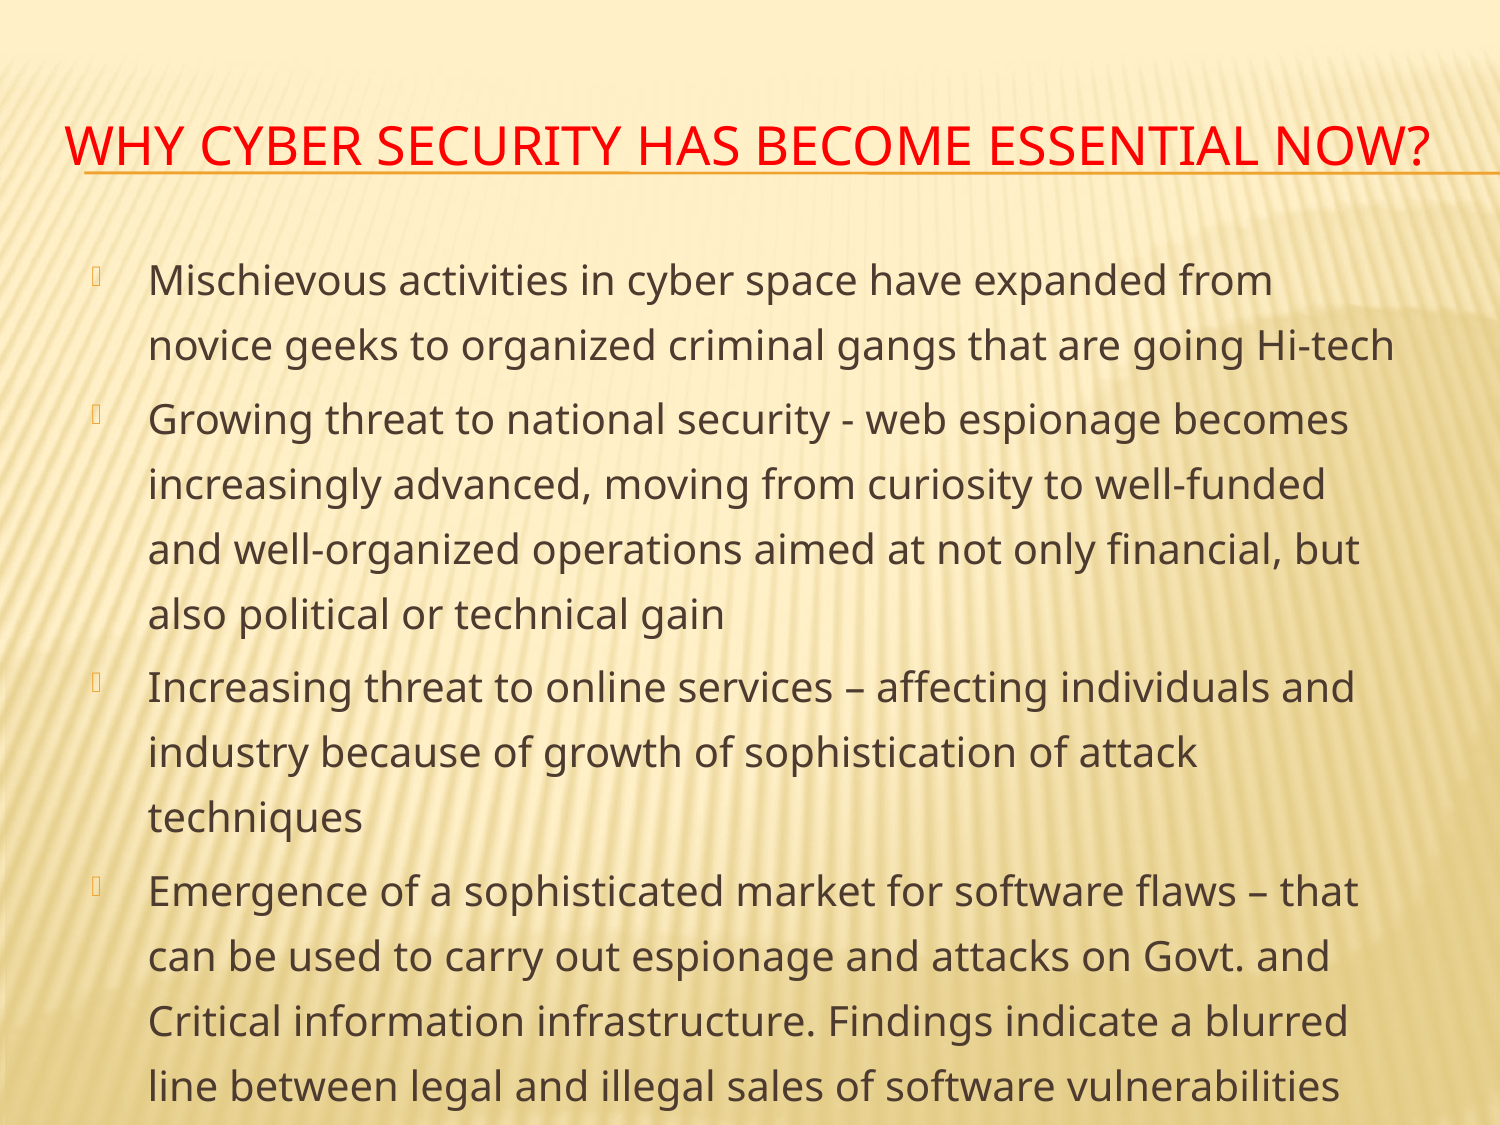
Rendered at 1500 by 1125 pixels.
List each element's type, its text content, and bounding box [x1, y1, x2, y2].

list Mischievous activities in cyber space have expanded from novice geeks to organized criminal gangs that are going Hi-tech Growing threat to national security - web espionage becomes increasingly advanced, moving from curiosity to well-funded and well-organized operations aimed at not only financial, but also political or technical gain Increasing threat to online services – affecting individuals and industry because of growth of sophistication of attack techniques Emergence of a sophisticated market for software flaws – that can be used to carry out espionage and attacks on Govt. and Critical information infrastructure. Findings indicate a blurred line between legal and illegal sales of software vulnerabilities [76, 231, 1425, 1005]
title Why cyber security has become essential now? [50, 75, 1475, 213]
